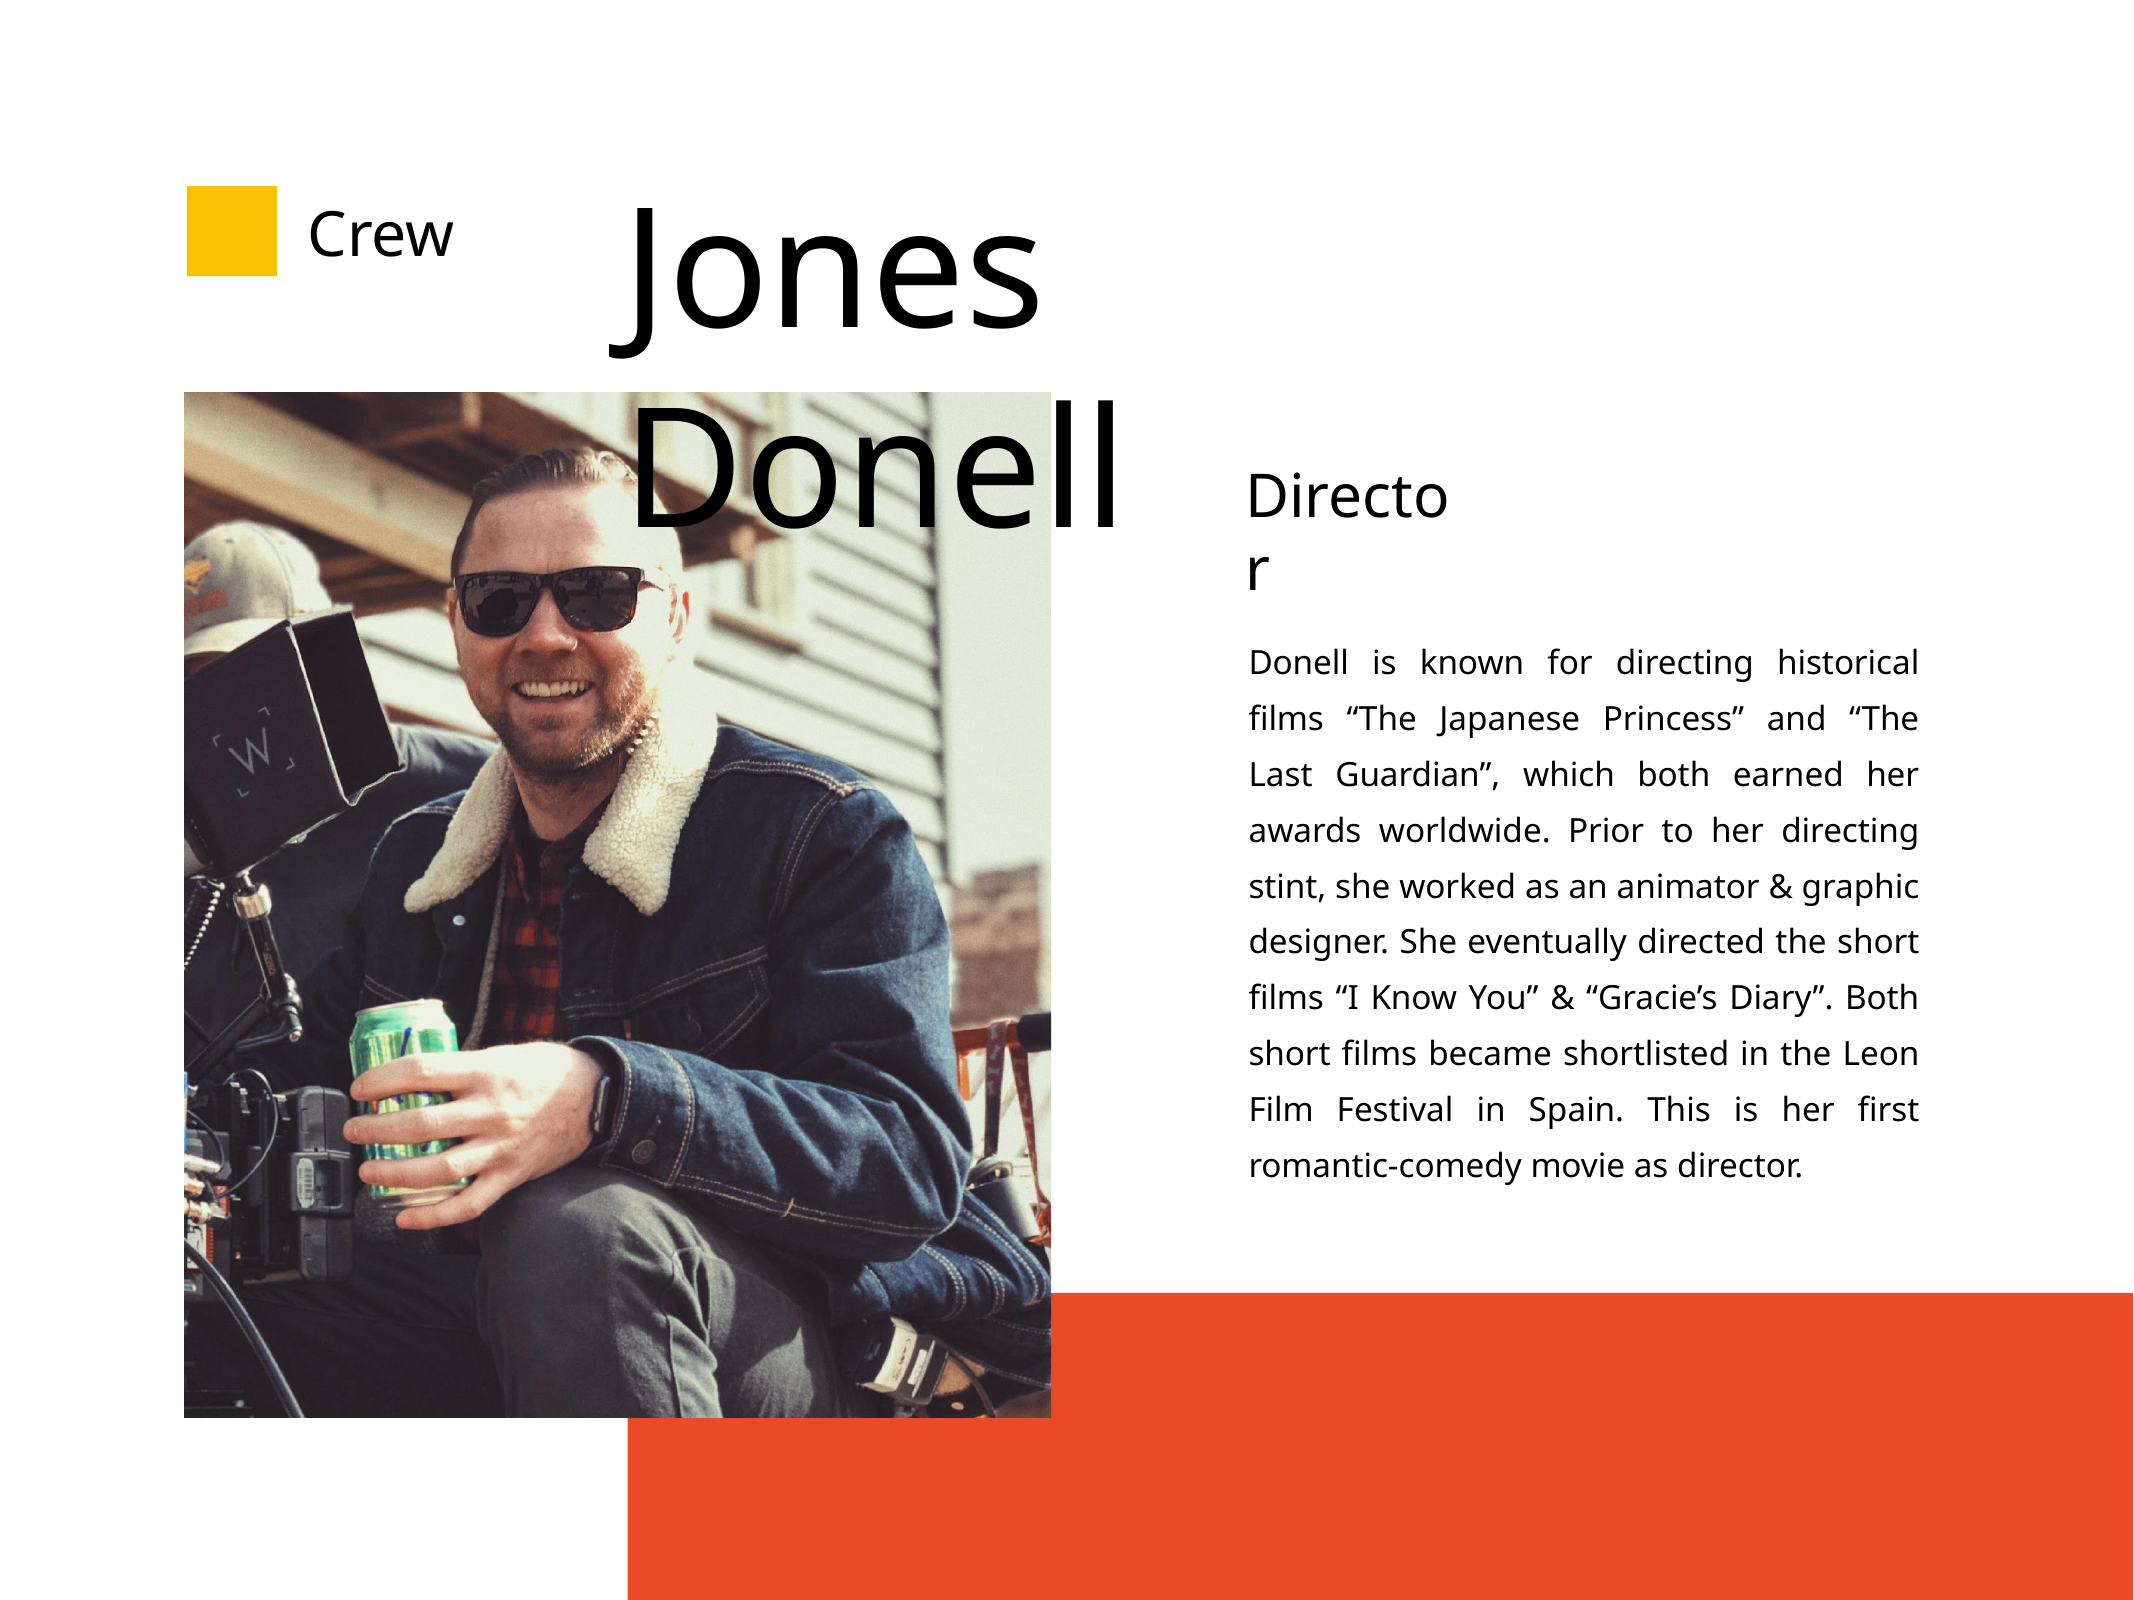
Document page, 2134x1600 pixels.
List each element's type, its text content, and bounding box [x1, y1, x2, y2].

text_box Jones Donell [618, 250, 1516, 471]
picture [183, 391, 1052, 1418]
text_box Donell is known for directing historical films “The Japanese Princess” and “The Last Guardian”, which both earned her awards worldwide. Prior to her directing stint, she worked as an animator & graphic designer. She eventually directed the short films “I Know You” & “Gracie’s Diary”. Both short films became shortlisted in the Leon Film Festival in Spain. This is her first romantic-comedy movie as director. [1244, 631, 1925, 1179]
text_box Crew [303, 187, 672, 276]
text_box [627, 1292, 2134, 1600]
text_box Director [1241, 487, 1464, 573]
text_box [186, 186, 278, 277]
